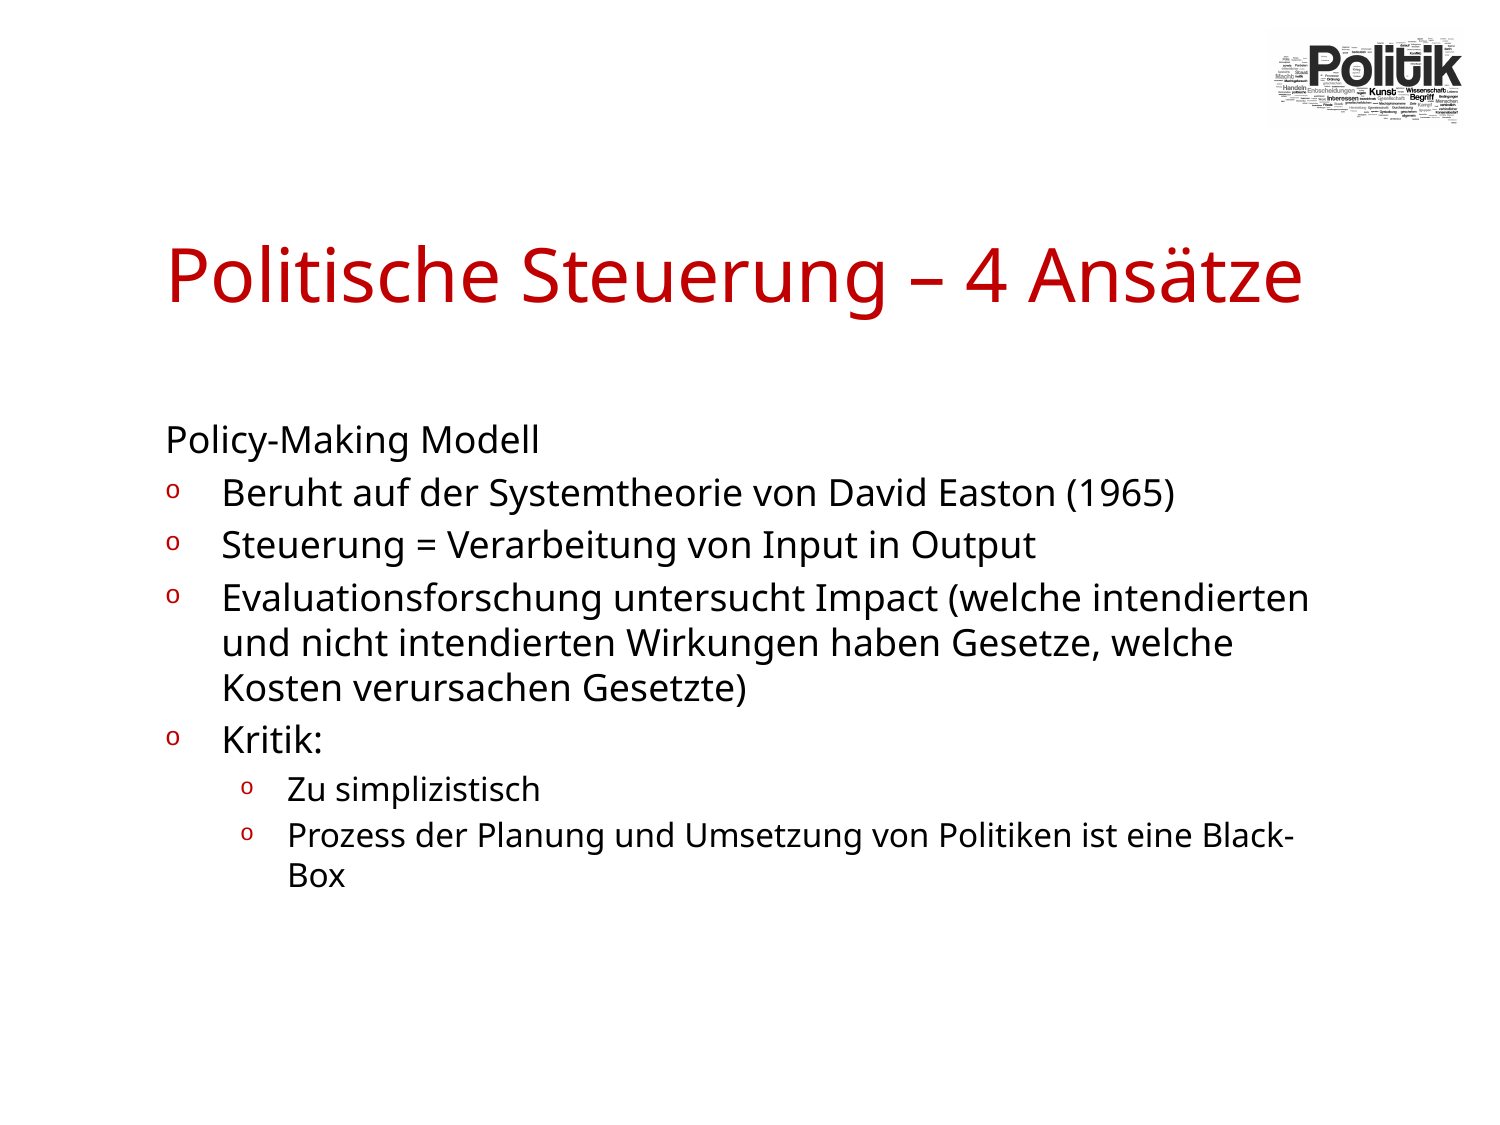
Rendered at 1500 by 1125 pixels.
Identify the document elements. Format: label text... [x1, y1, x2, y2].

list Policy-Making Modell Beruht auf der Systemtheorie von David Easton (1965) Steuerung = Verarbeitung von Input in Output Evaluationsforschung untersucht Impact (welche intendierten und nicht intendierten Wirkungen haben Gesetze, welche Kosten verursachen Gesetzte) Kritik: Zu simplizistisch Prozess der Planung und Umsetzung von Politiken ist eine Black-Box [150, 408, 1350, 1011]
title Politische Steuerung – 4 Ansätze [150, 137, 1350, 325]
